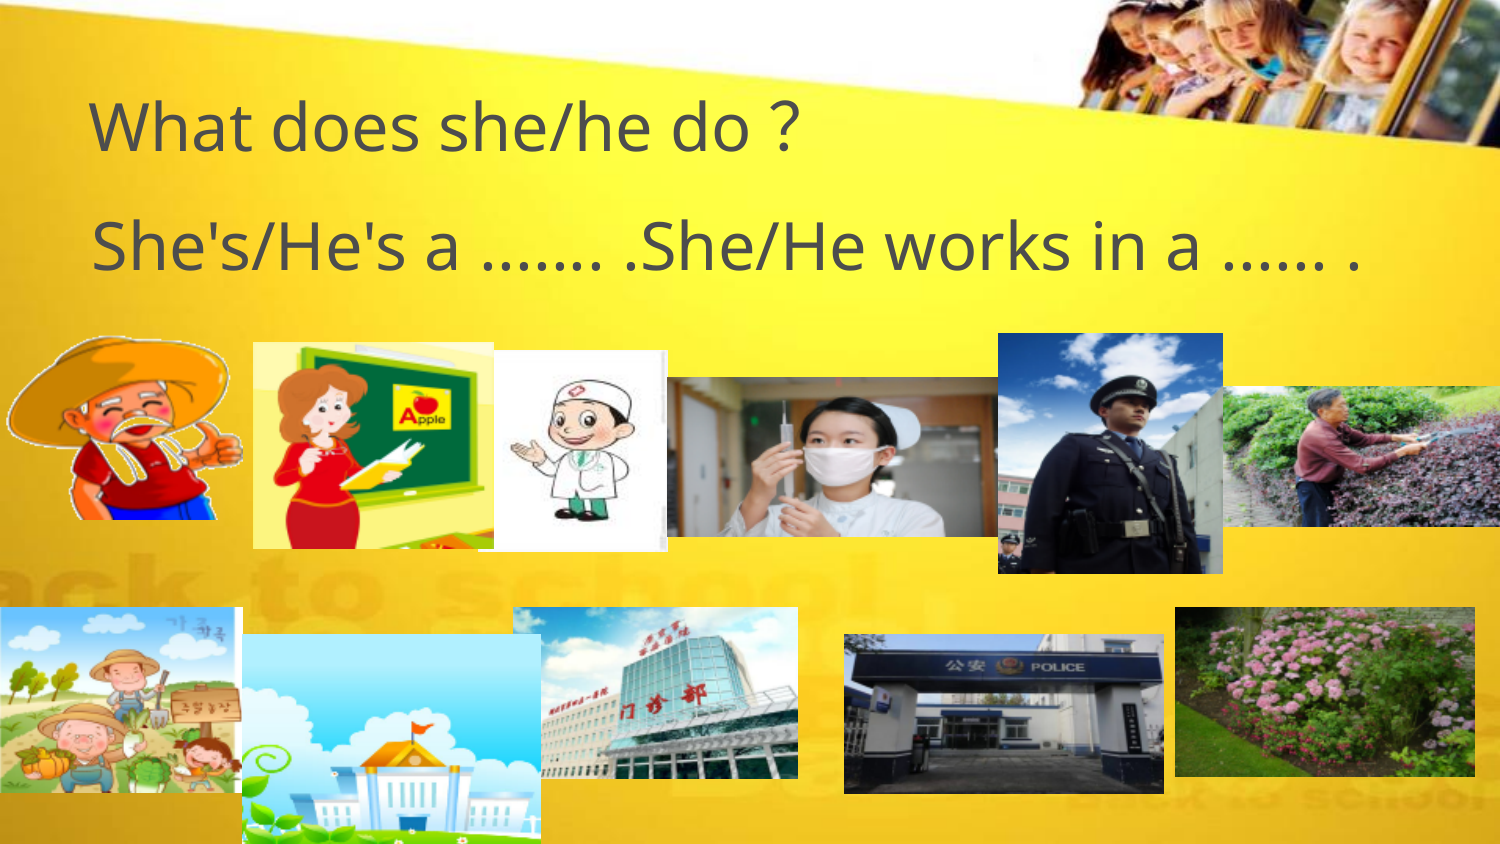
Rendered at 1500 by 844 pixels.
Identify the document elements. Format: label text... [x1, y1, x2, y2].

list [253, 342, 494, 549]
picture [0, 0, 1500, 844]
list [5, 333, 243, 520]
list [667, 377, 998, 537]
title What does she/he do？ [73, 66, 1424, 183]
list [478, 350, 668, 552]
text_box She's/He's a ....... .She/He works in a ...... . [76, 185, 1427, 302]
